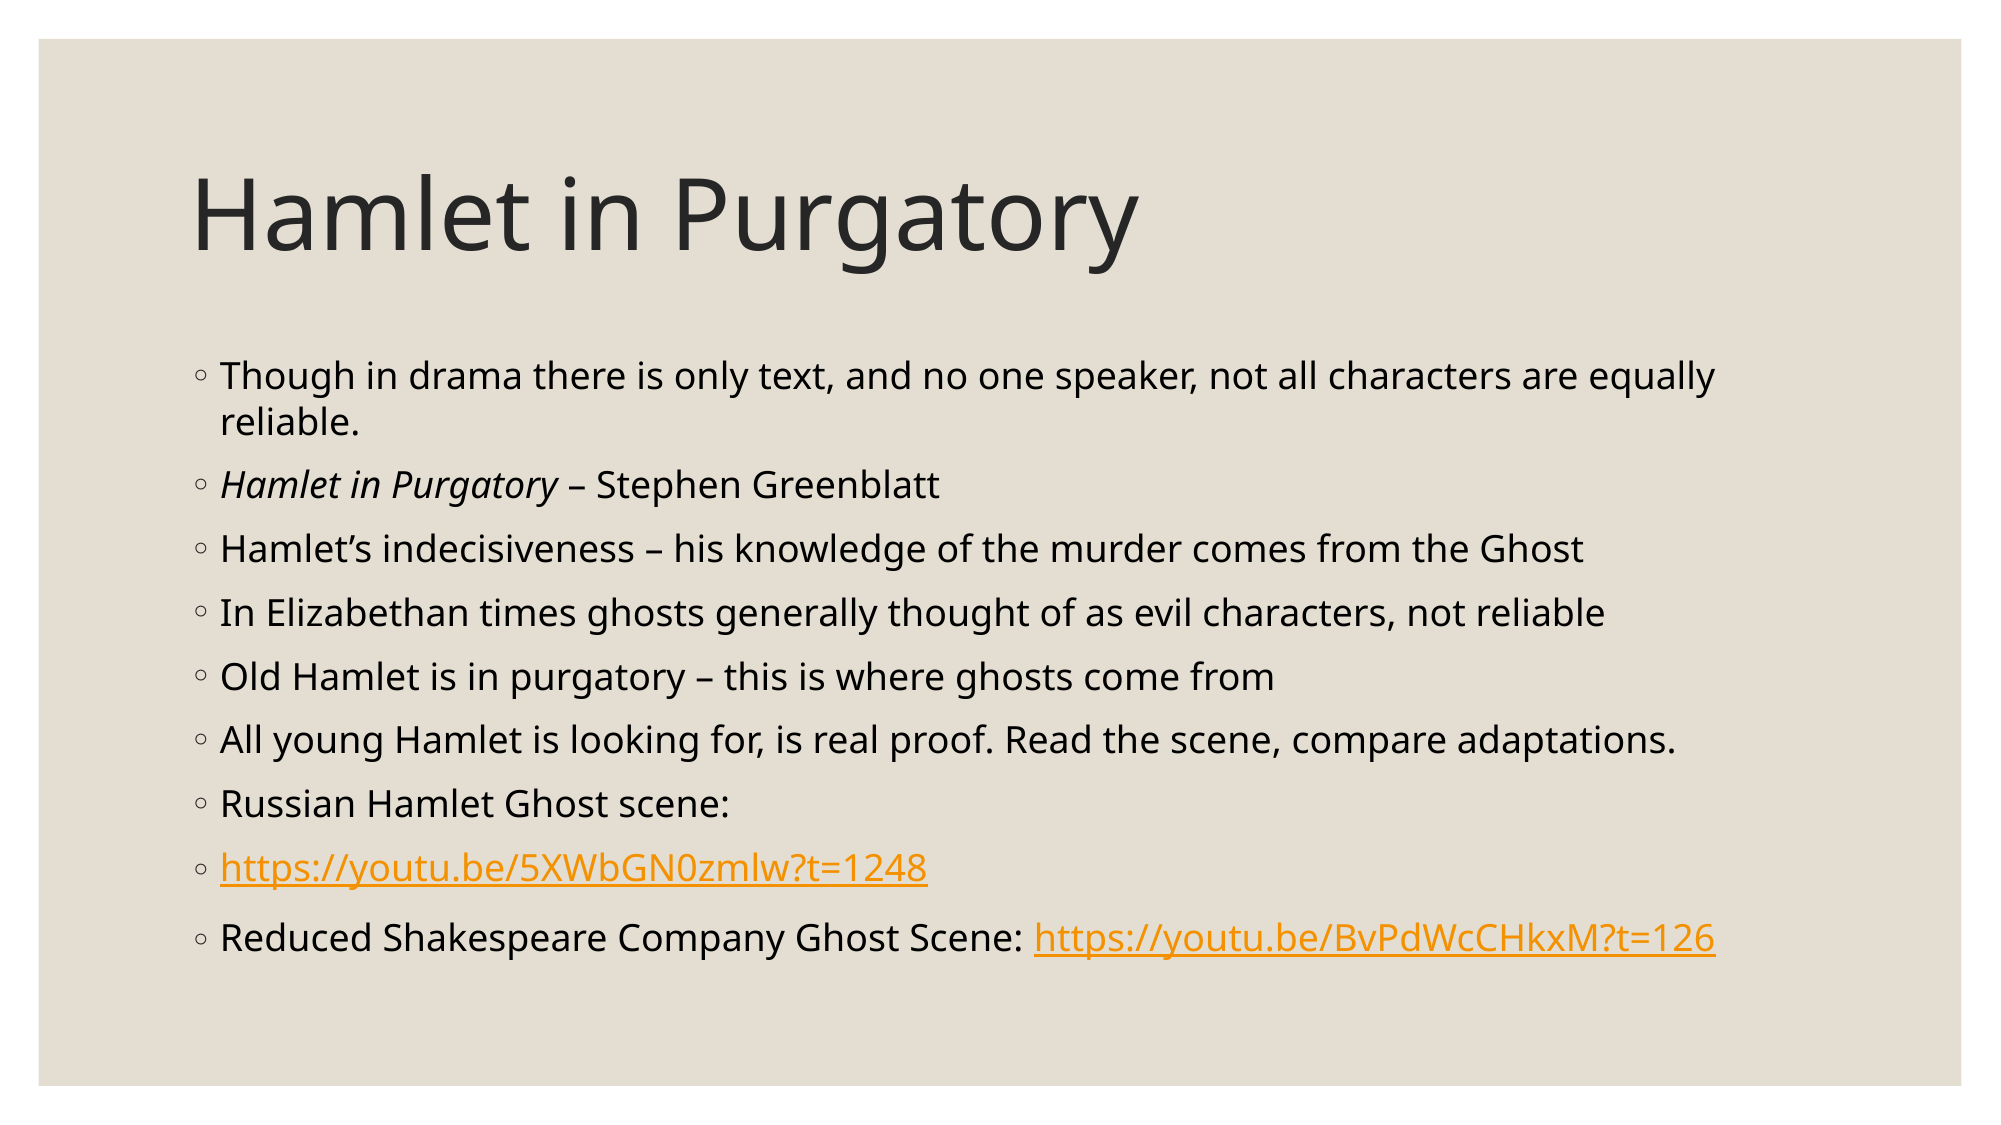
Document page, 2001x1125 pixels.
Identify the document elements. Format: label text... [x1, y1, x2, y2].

title Hamlet in Purgatory [174, 105, 1825, 331]
list Though in drama there is only text, and no one speaker, not all characters are equally reliable. Hamlet in Purgatory – Stephen Greenblatt Hamlet’s indecisiveness – his knowledge of the murder comes from the Ghost In Elizabethan times ghosts generally thought of as evil characters, not reliable Old Hamlet is in purgatory – this is where ghosts come from All young Hamlet is looking for, is real proof. Read the scene, compare adaptations. Russian Hamlet Ghost scene: https://youtu.be/5XWbGN0zmlw?t=1248 Reduced Shakespeare Company Ghost Scene: https://youtu.be/BvPdWcCHkxM?t=126 [174, 345, 1825, 990]
